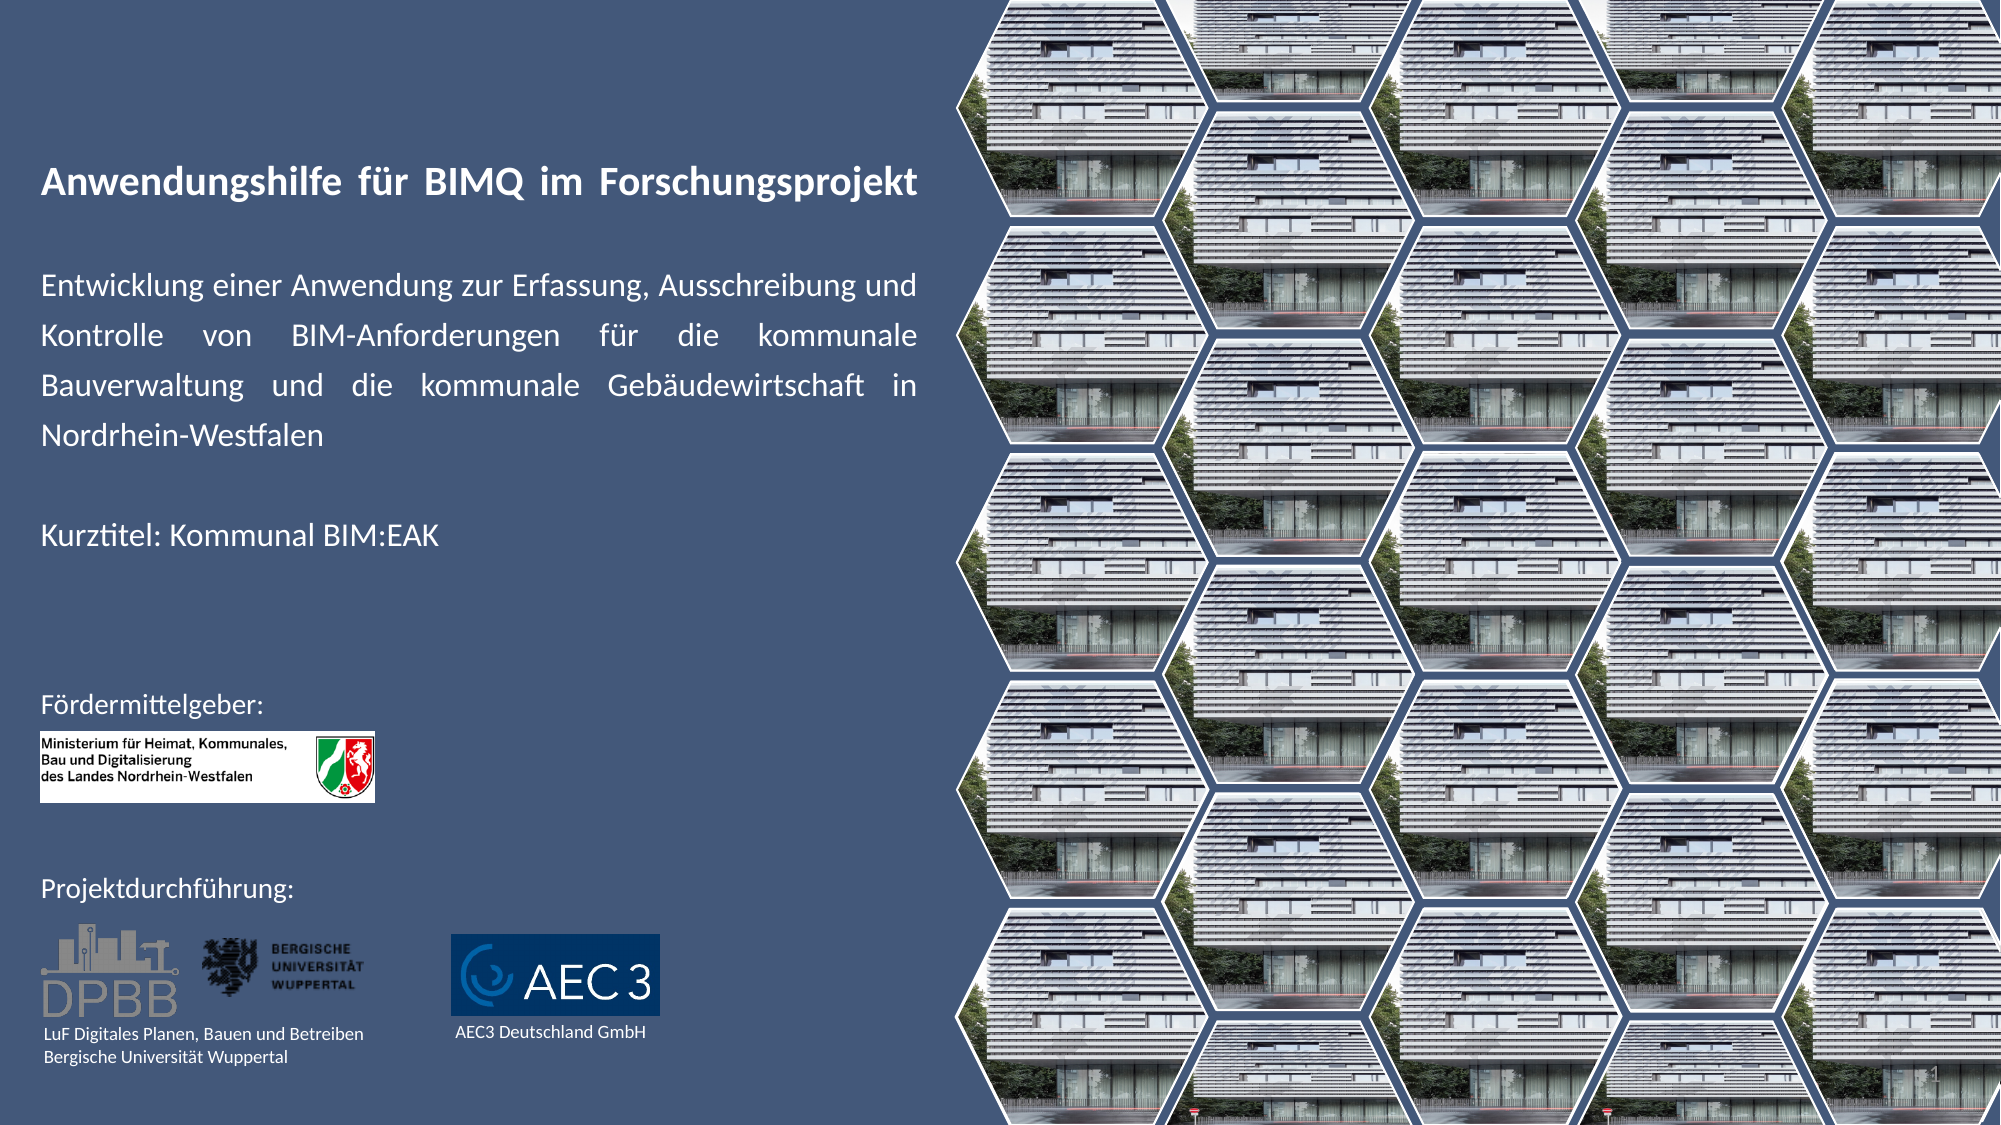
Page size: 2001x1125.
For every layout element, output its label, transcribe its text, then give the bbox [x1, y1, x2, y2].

picture [38, 918, 364, 1023]
picture [451, 934, 660, 1016]
text_box Fördermittelgeber: [40, 678, 875, 728]
text_box Projektdurchführung: [40, 862, 875, 912]
picture [40, 731, 375, 803]
text_box AEC3 Deutschland GmbH [455, 1022, 661, 1073]
text_box Anwendungshilfe für BIMQ im Forschungsprojekt Entwicklung einer Anwendung zur Erfassung, Ausschreibung und Kontrolle von BIM-Anforderungen für die kommunale Bauverwaltung und die kommunale Gebäudewirtschaft in Nordrhein-Westfalen Kurztitel: Kommunal BIM:EAK [40, 145, 934, 602]
text_box LuF Digitales Planen, Bauen und Betreiben Bergische Universität Wuppertal [43, 1014, 383, 1075]
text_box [956, 0, 2000, 1125]
